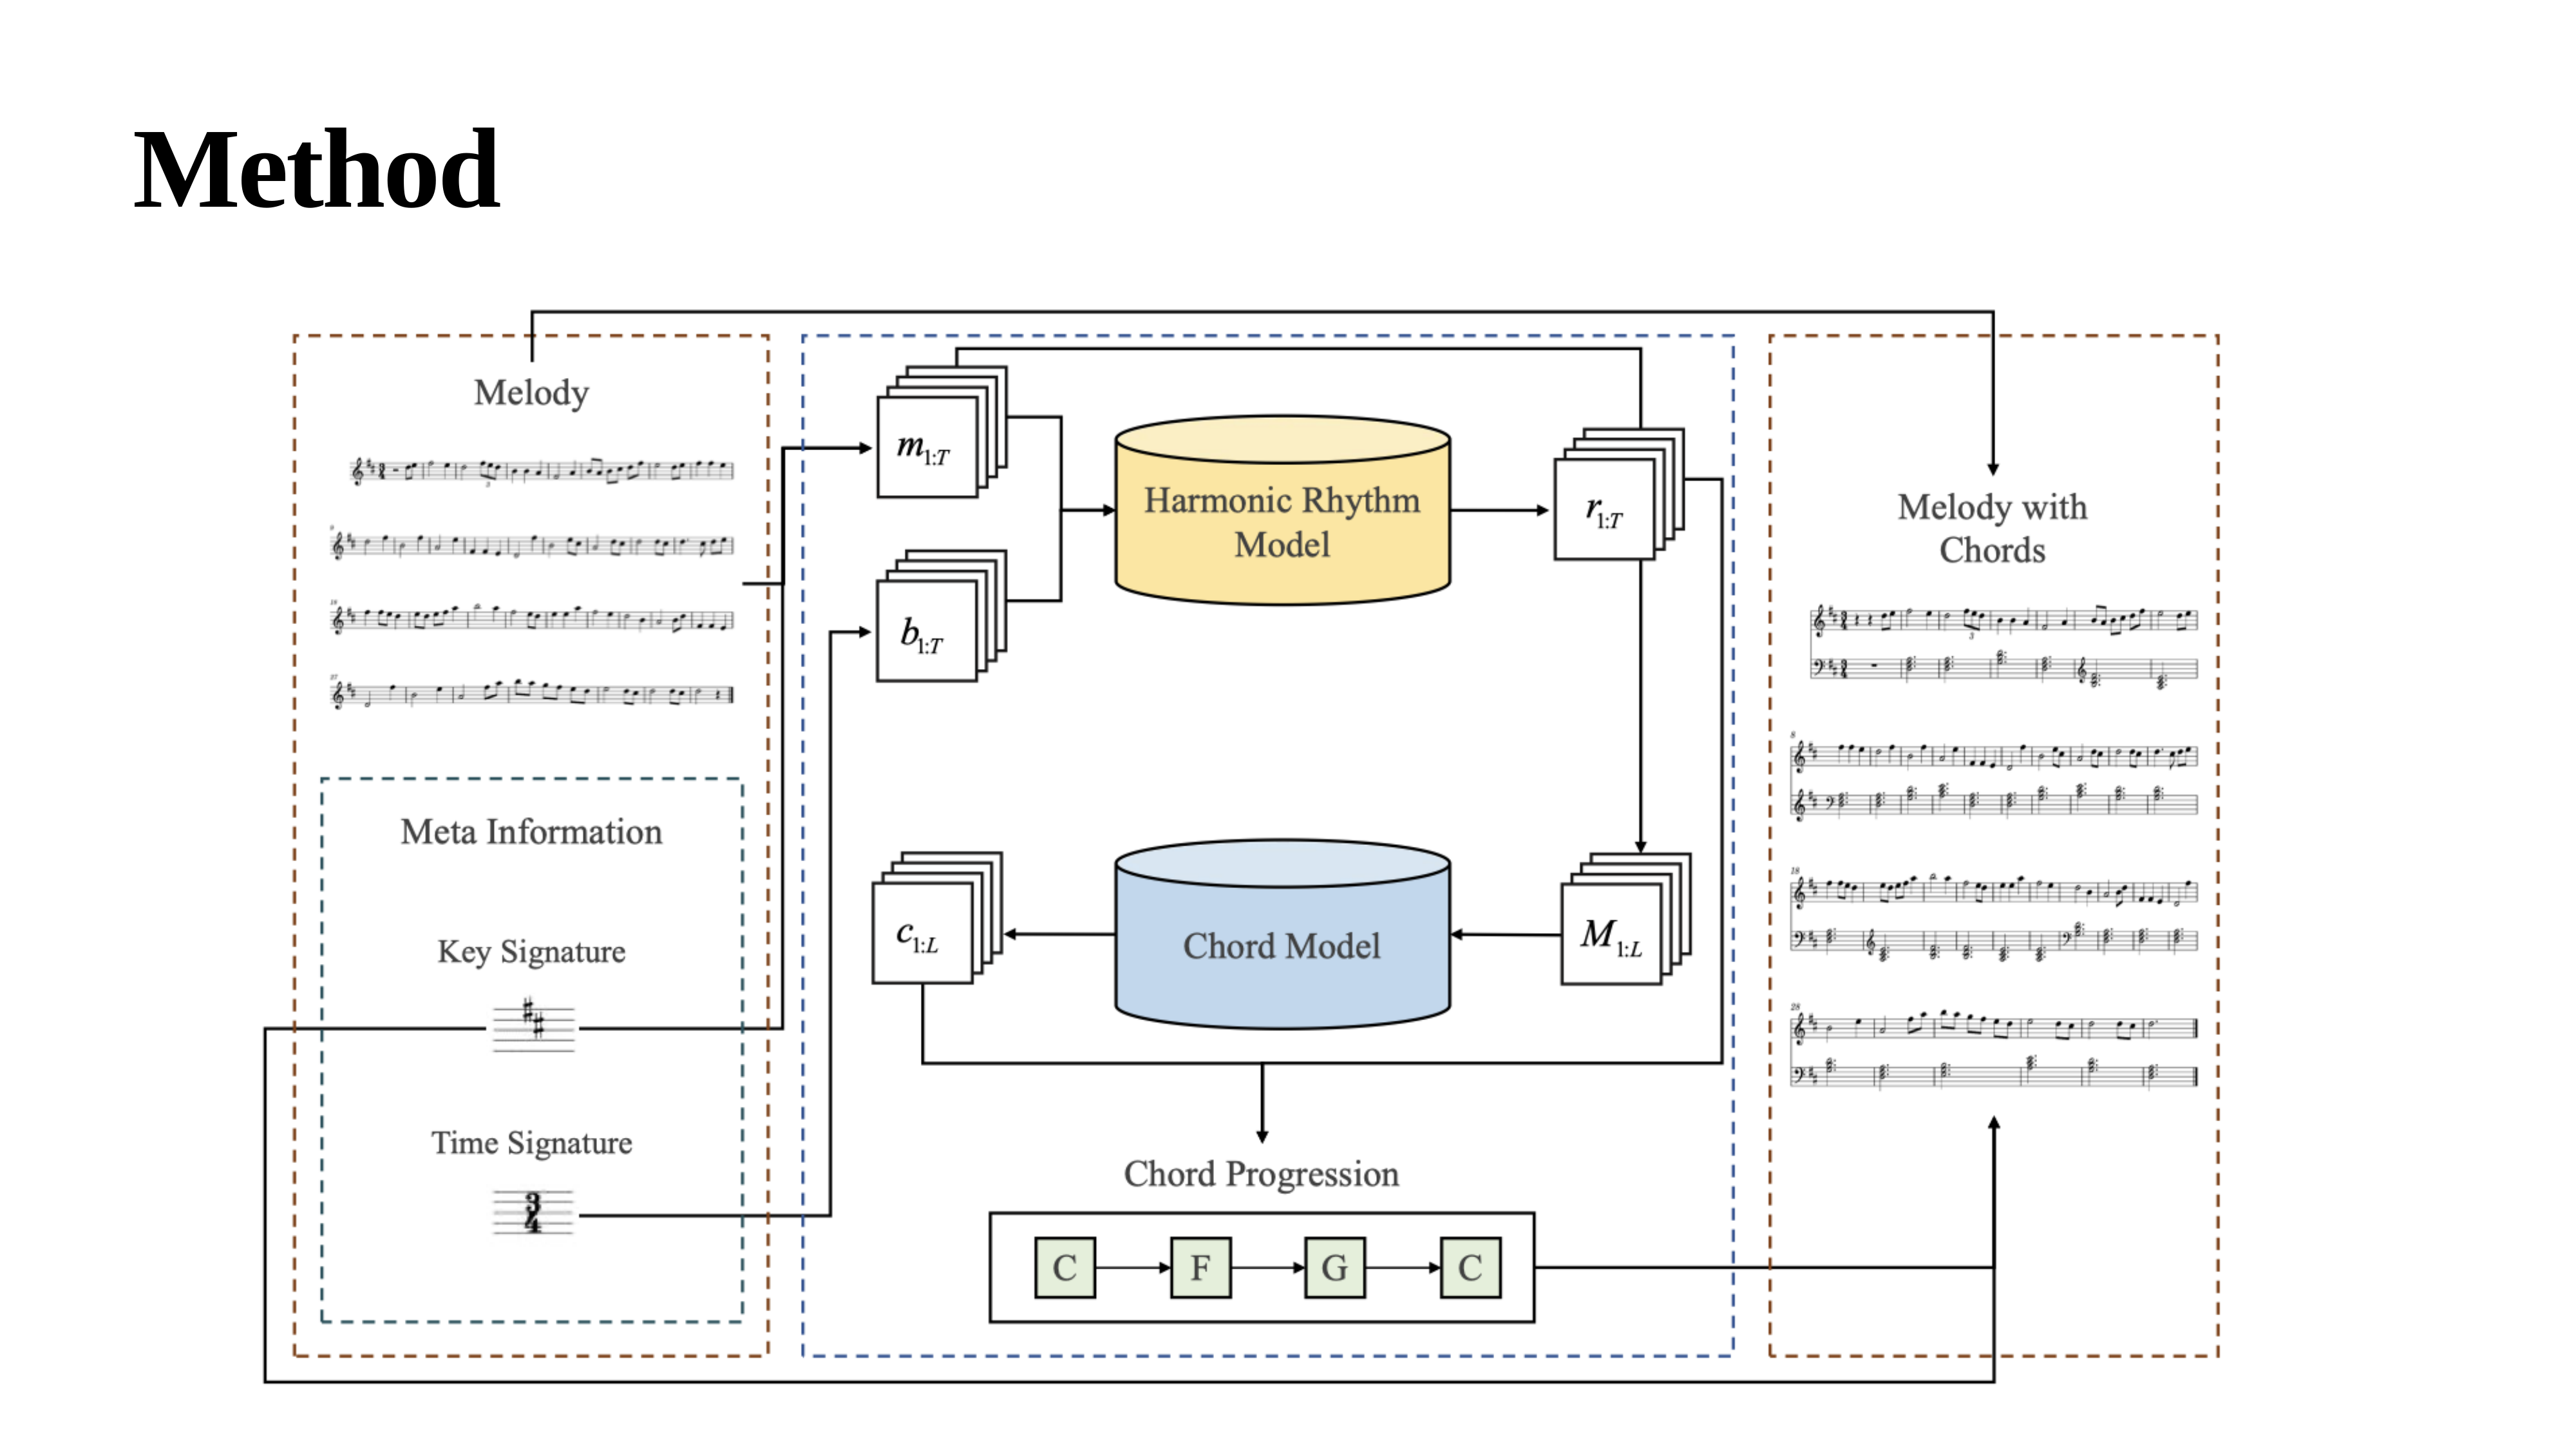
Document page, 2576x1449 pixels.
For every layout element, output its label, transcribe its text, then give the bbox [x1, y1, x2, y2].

title Method [127, 113, 2449, 266]
picture [156, 260, 2420, 1449]
